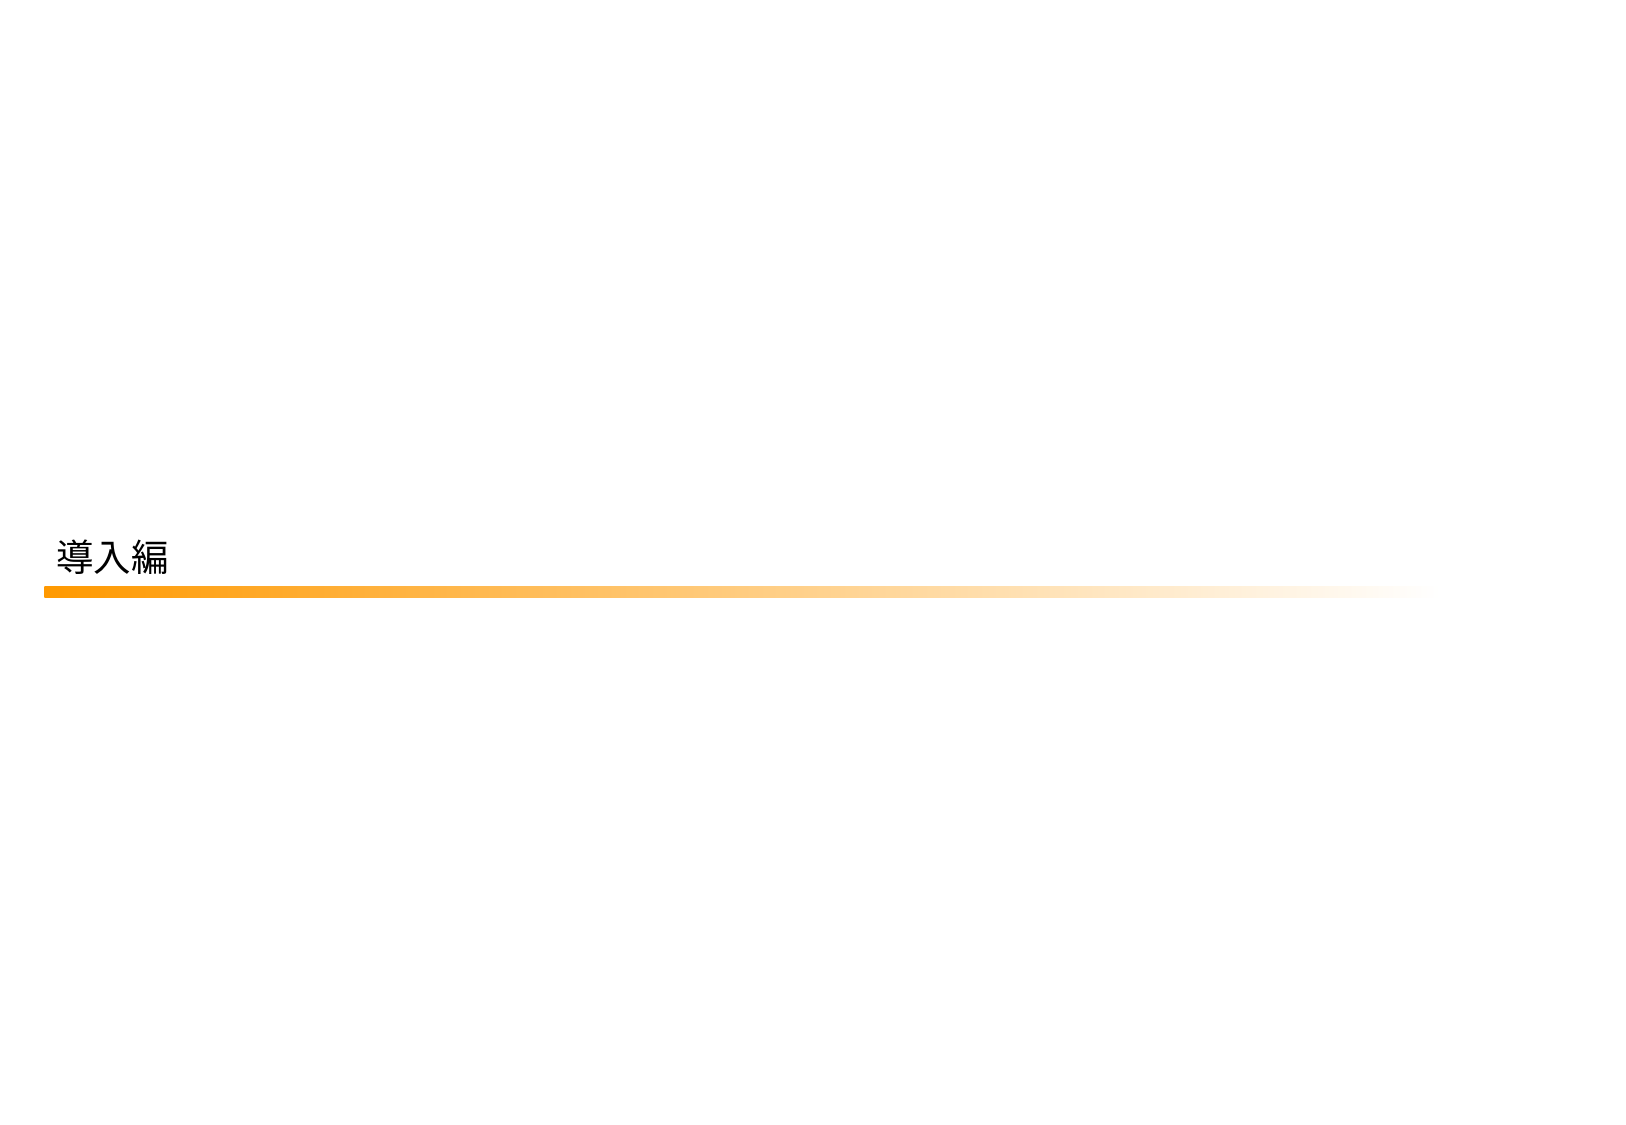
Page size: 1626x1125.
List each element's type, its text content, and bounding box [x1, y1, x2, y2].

title 導入編 [41, 506, 1481, 598]
